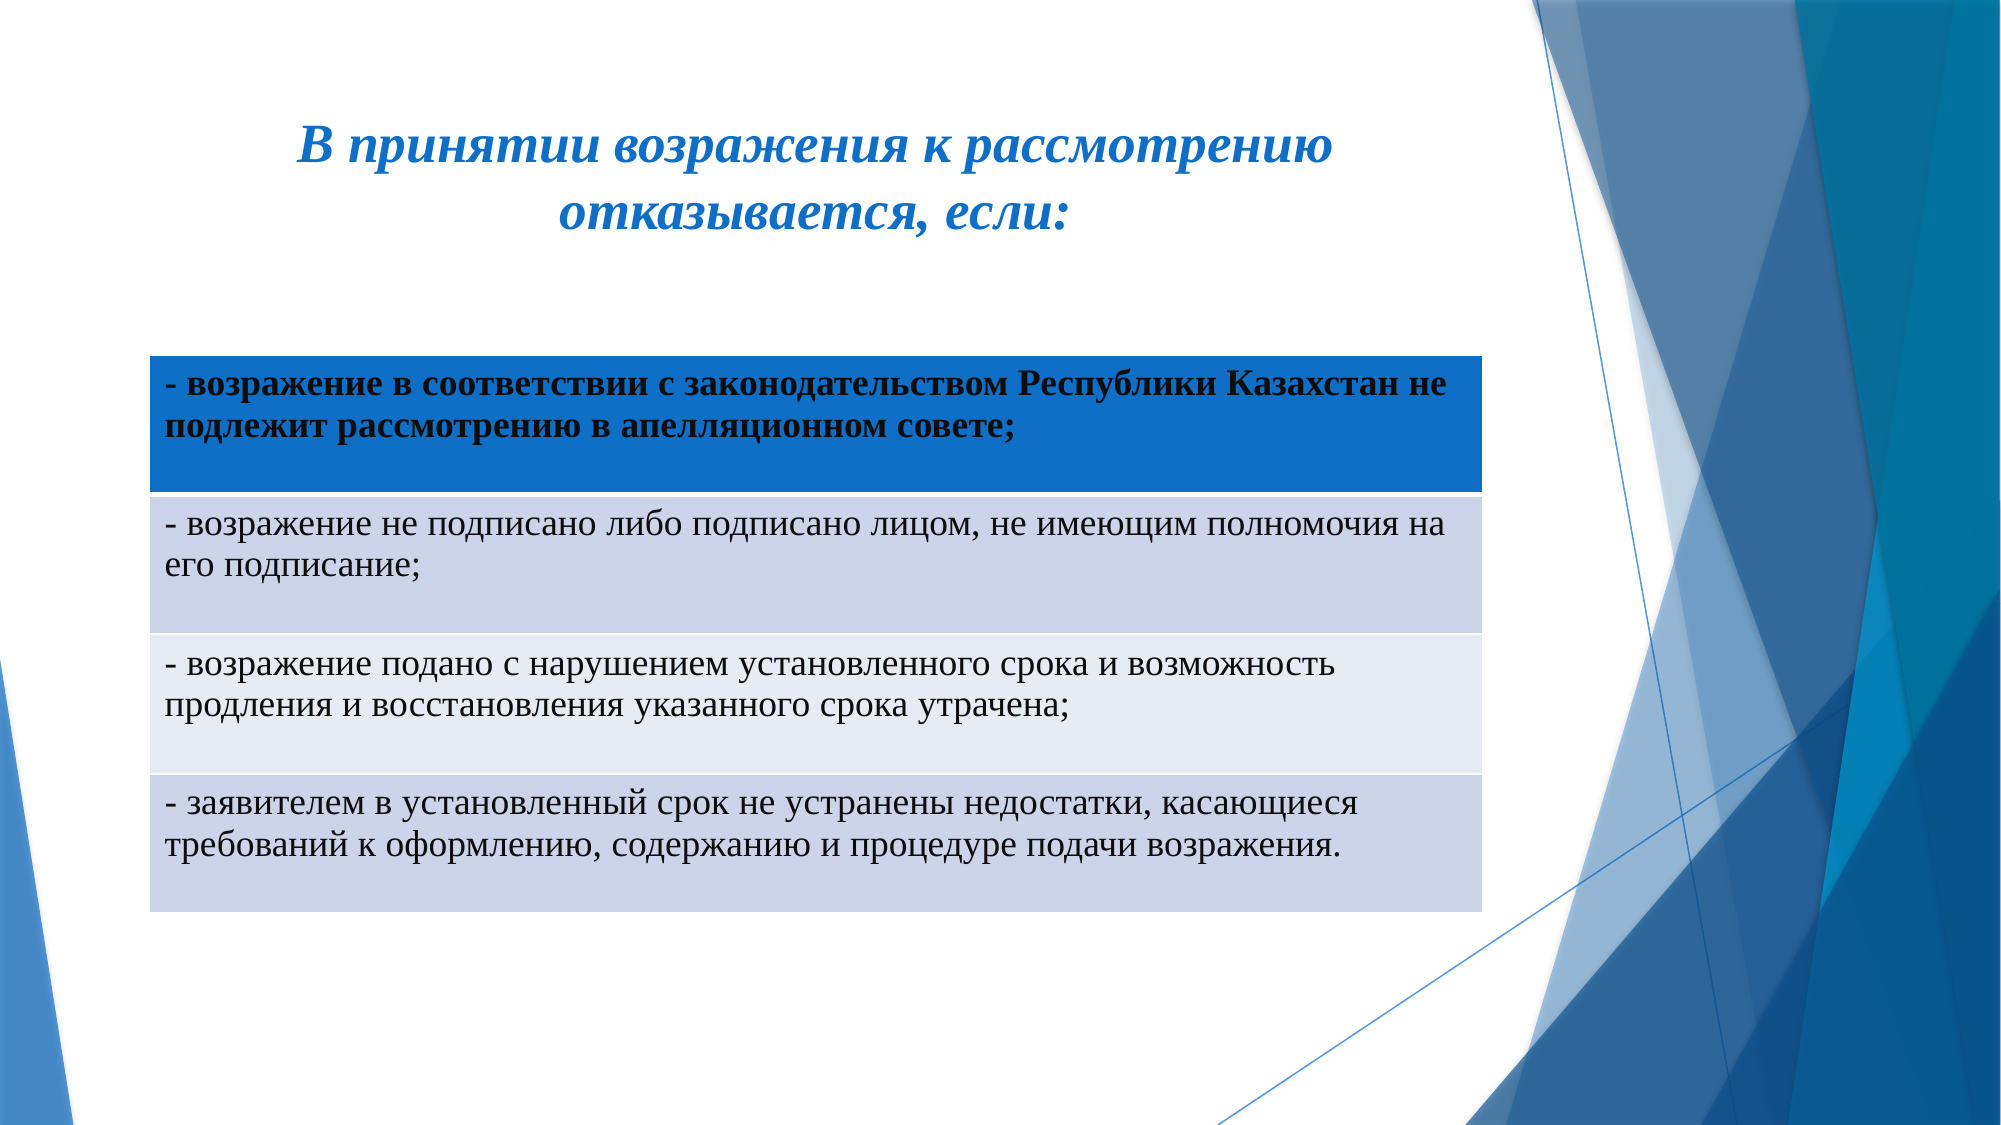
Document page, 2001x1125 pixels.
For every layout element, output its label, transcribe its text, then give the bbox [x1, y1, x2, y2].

table_cell - заявителем в установленный срок не устранены недостатки, касающиеся требований к оформлению, содержанию и процедуре подачи возражения. [150, 775, 1482, 912]
table_cell - возражение не подписано либо подписано лицом, не имеющим полномочия на его подписание; [150, 497, 1482, 633]
table_header - возражение в соответствии с законодательством Республики Казахстан не подлежит рассмотрению в апелляционном совете; [150, 356, 1482, 492]
table_cell - возражение подано с нарушением установленного срока и возможность продления и восстановления указанного срока утрачена; [150, 635, 1482, 773]
title В принятии возражения к рассмотрению отказывается, если: [111, 99, 1522, 317]
